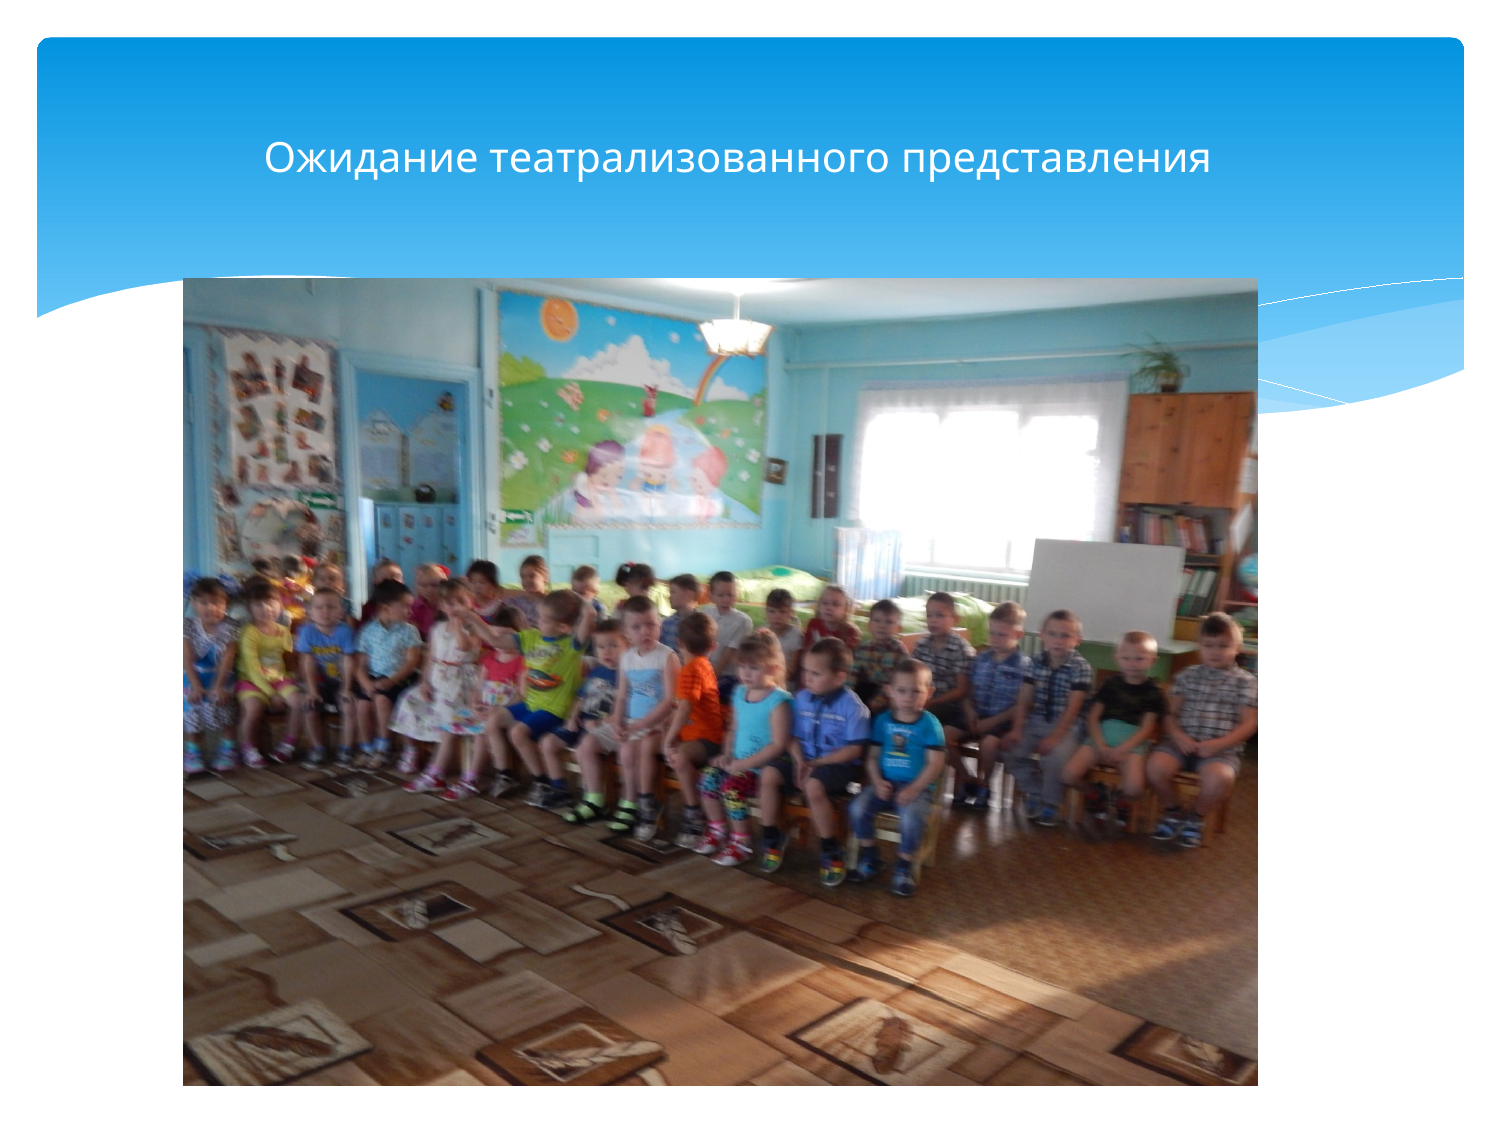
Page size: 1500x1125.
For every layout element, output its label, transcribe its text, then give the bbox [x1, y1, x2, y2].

title Ожидание театрализованного представления [75, 55, 1412, 256]
picture [182, 278, 1259, 1086]
